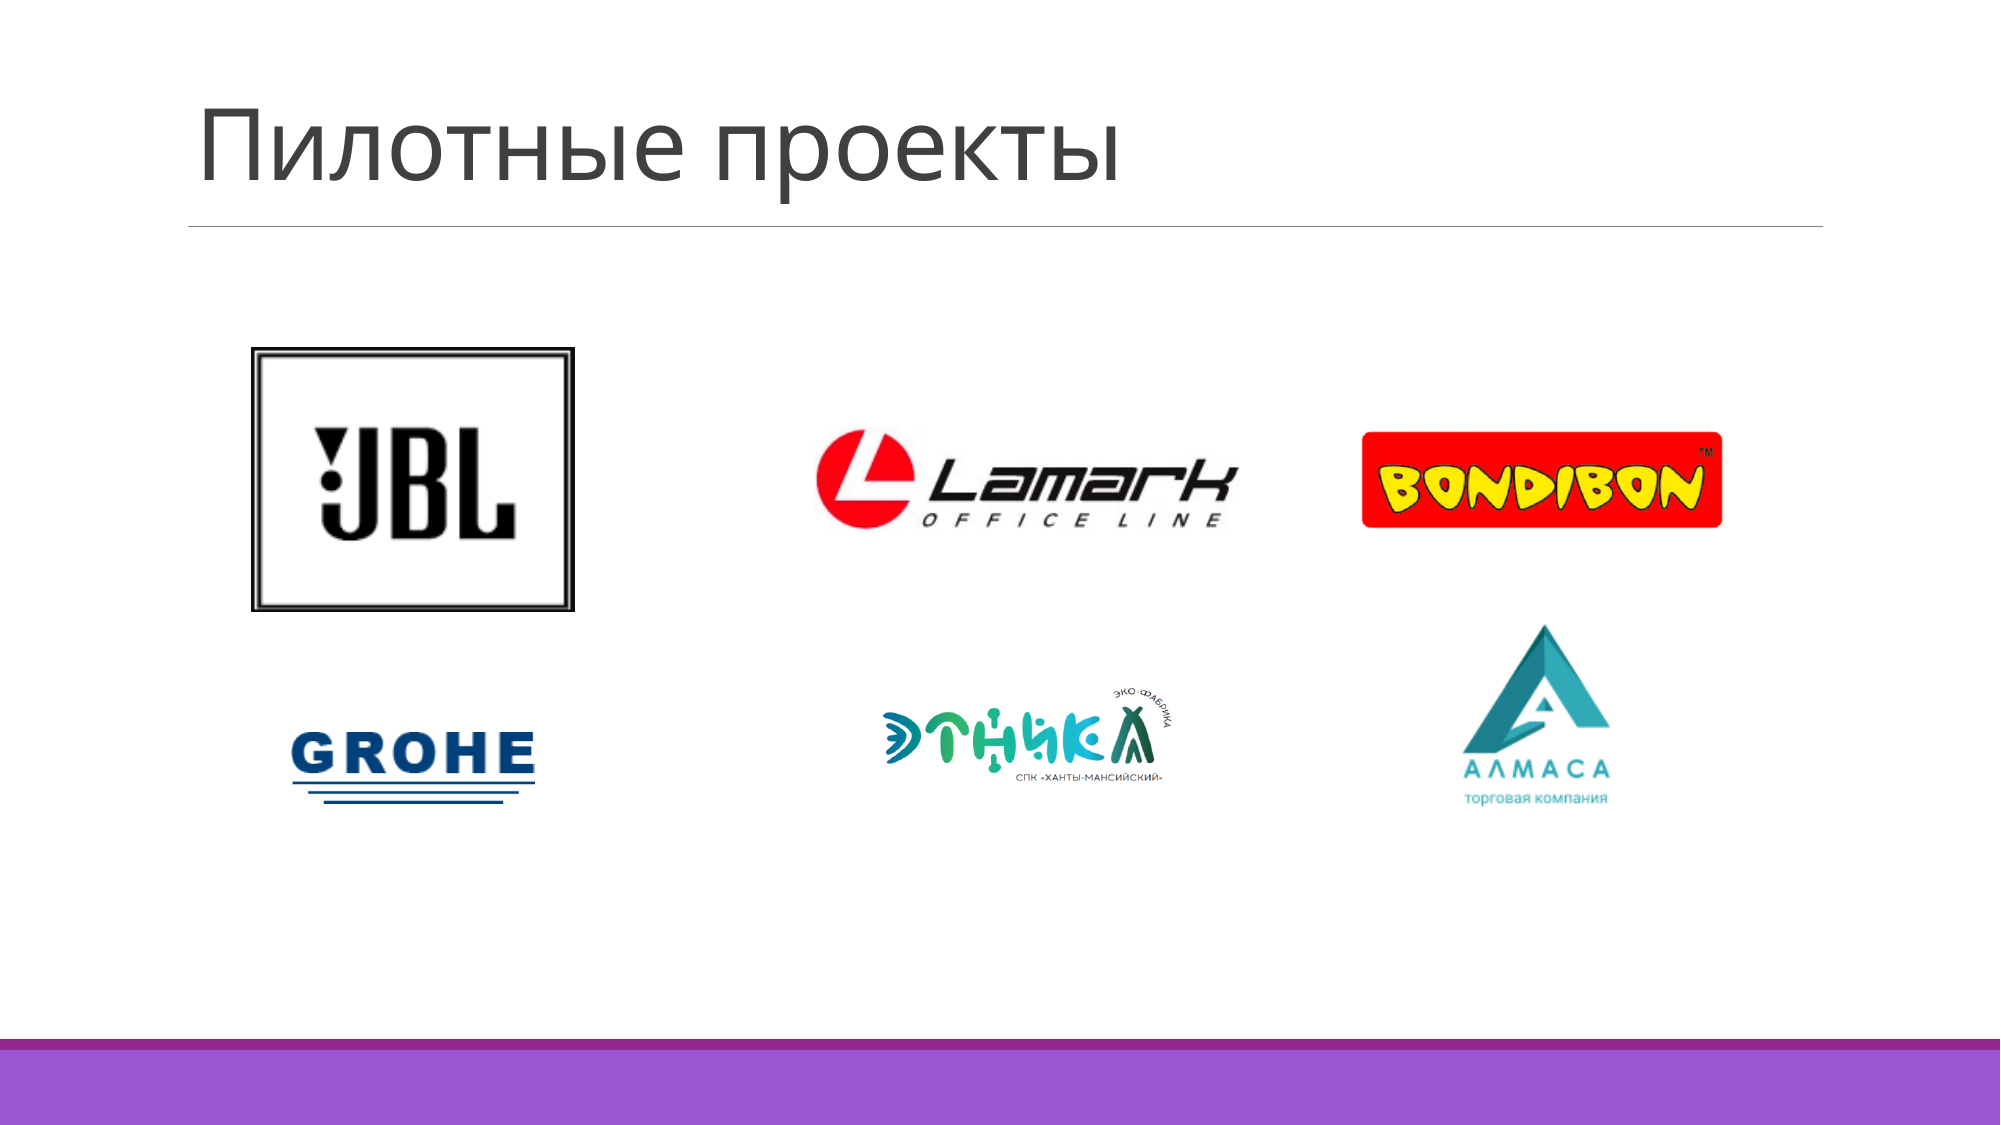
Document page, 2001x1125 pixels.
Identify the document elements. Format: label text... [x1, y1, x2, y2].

title Пилотные проекты [180, 36, 1830, 209]
picture [1437, 605, 1645, 831]
picture [290, 732, 536, 804]
picture [814, 425, 1241, 535]
picture [1359, 429, 1723, 530]
picture [250, 346, 575, 613]
picture [862, 659, 1192, 807]
